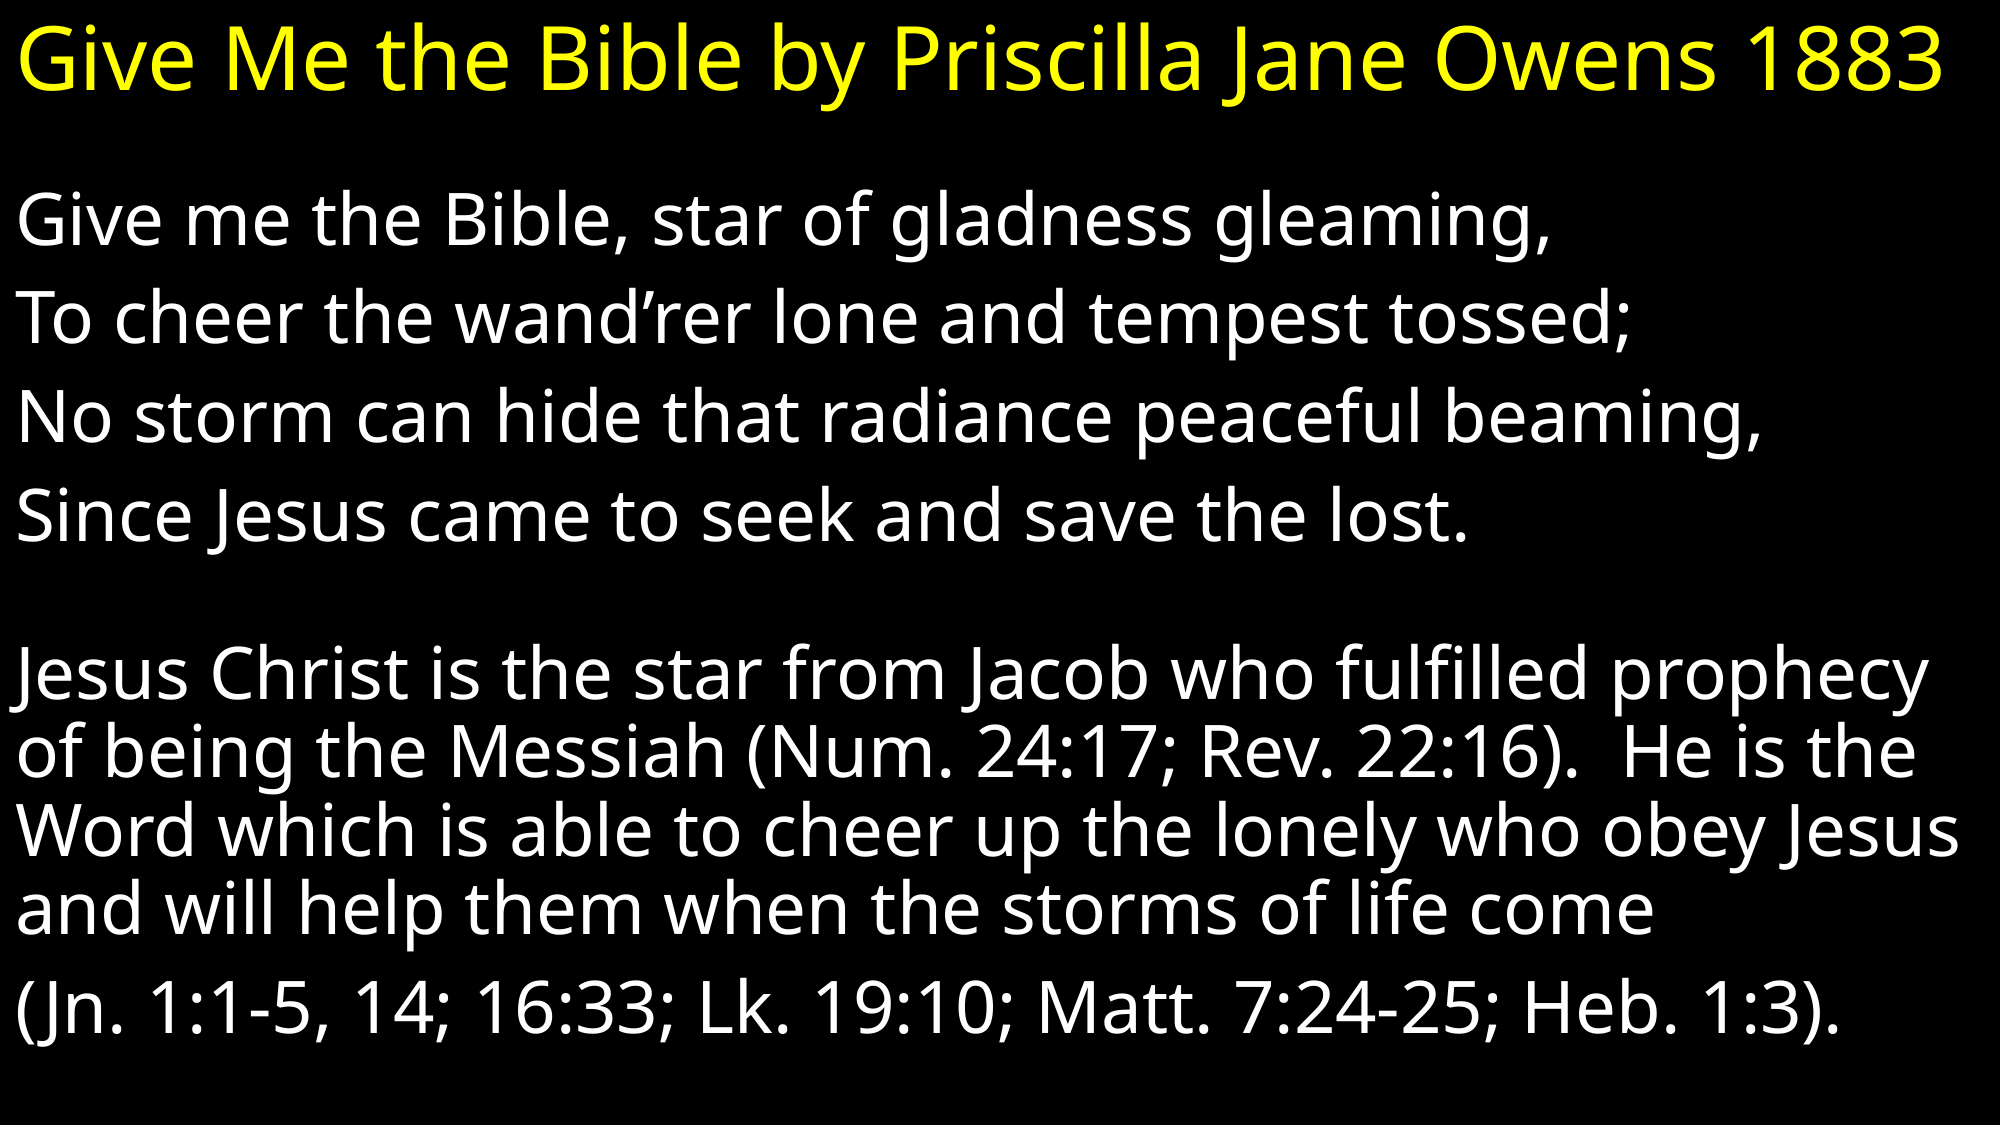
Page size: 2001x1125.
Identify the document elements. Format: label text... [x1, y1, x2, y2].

list Give me the Bible, star of gladness gleaming, To cheer the wand’rer lone and tempest tossed; No storm can hide that radiance peaceful beaming, Since Jesus came to seek and save the lost. Jesus Christ is the star from Jacob who fulfilled prophecy of being the Messiah (Num. 24:17; Rev. 22:16). He is the Word which is able to cheer up the lonely who obey Jesus and will help them when the storms of life come (Jn. 1:1-5, 14; 16:33; Lk. 19:10; Matt. 7:24-25; Heb. 1:3). [0, 174, 2000, 1125]
title Give Me the Bible by Priscilla Jane Owens 1883 [0, 0, 2000, 174]
